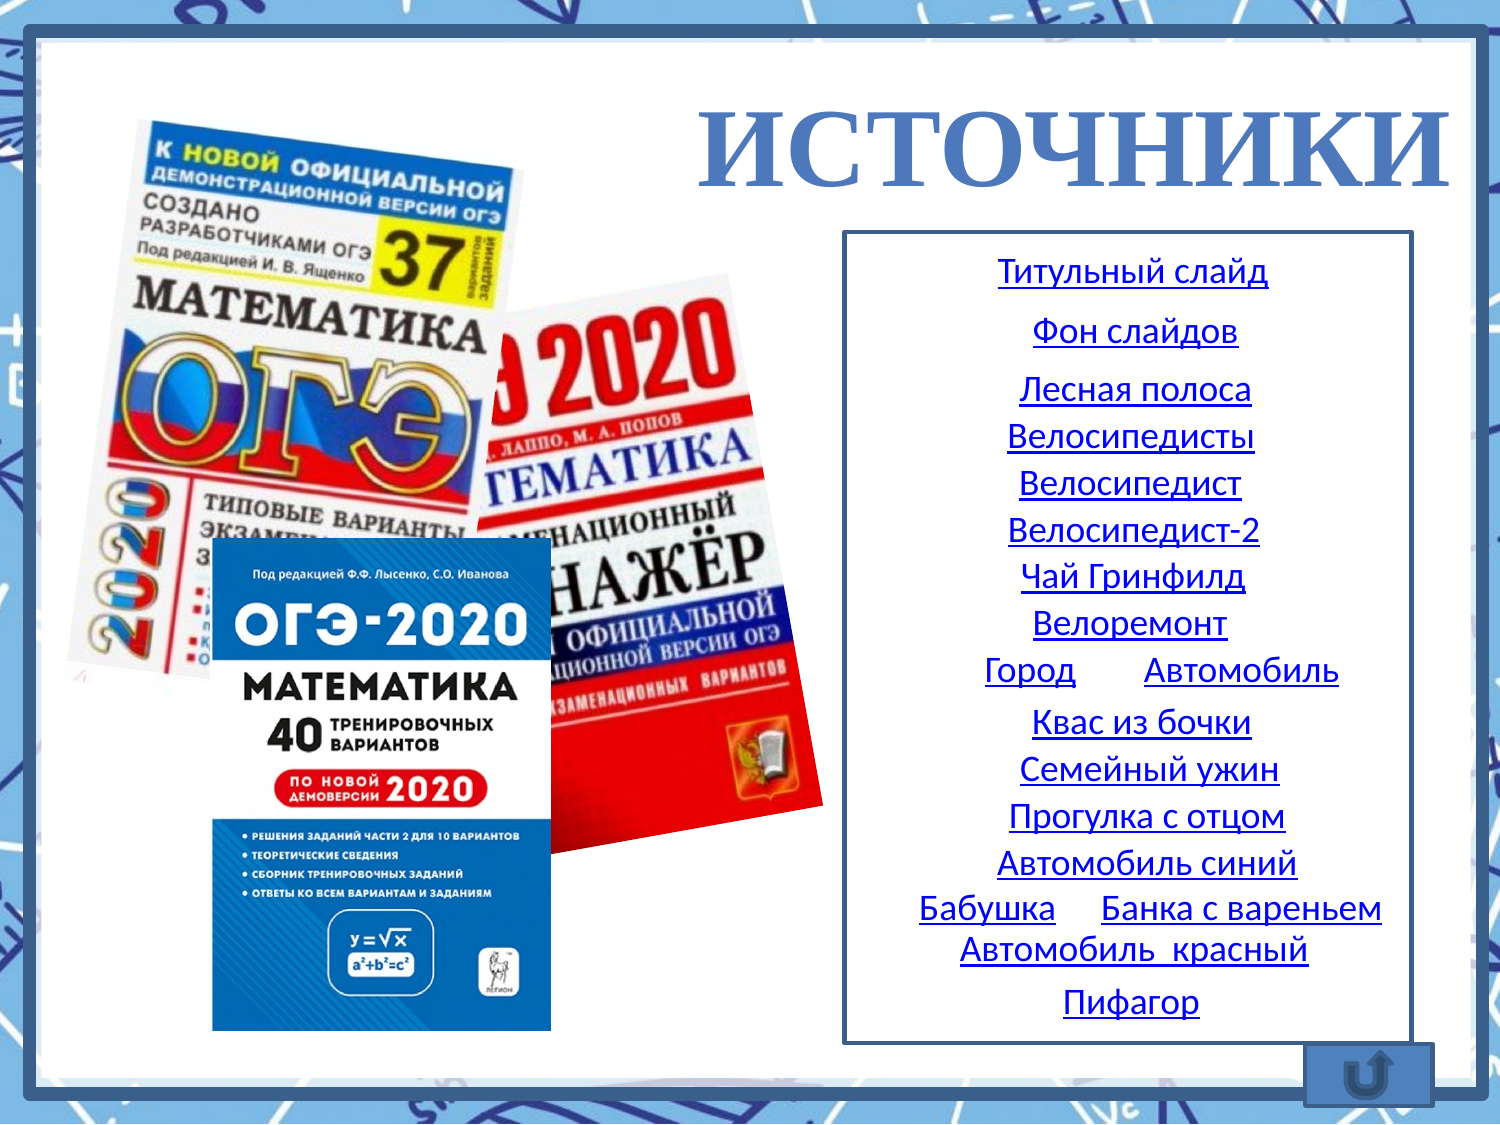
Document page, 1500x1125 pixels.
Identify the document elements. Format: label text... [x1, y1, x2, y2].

text_box Банка с вареньем [1086, 875, 1398, 935]
text_box [1303, 1042, 1435, 1108]
text_box Велосипедист-2 [993, 497, 1276, 558]
picture [0, 0, 1500, 1124]
text_box Автомобиль синий [982, 830, 1313, 890]
text_box Пифагор [1048, 969, 1215, 1030]
text_box Фон слайдов [1017, 298, 1254, 357]
text_box Семейный ужин [1005, 736, 1295, 783]
text_box Велоремонт [1017, 590, 1243, 651]
text_box Титульный слайд [982, 239, 1284, 299]
text_box Автомобиль красный [945, 916, 1324, 977]
text_box [842, 230, 1414, 1045]
text_box Лесная полоса [1004, 357, 1268, 403]
text_box Велосипедист [1004, 450, 1257, 497]
text_box Квас из бочки [1017, 689, 1267, 736]
text_box Автомобиль [1129, 637, 1355, 698]
text_box Чай Гринфилд [1006, 543, 1261, 604]
text_box Бабушка [904, 875, 1072, 935]
text_box Город [970, 637, 1092, 698]
text_box Прогулка с отцом [993, 783, 1301, 830]
text_box Велосипедисты [992, 403, 1271, 464]
text_box источники [682, 66, 1467, 217]
